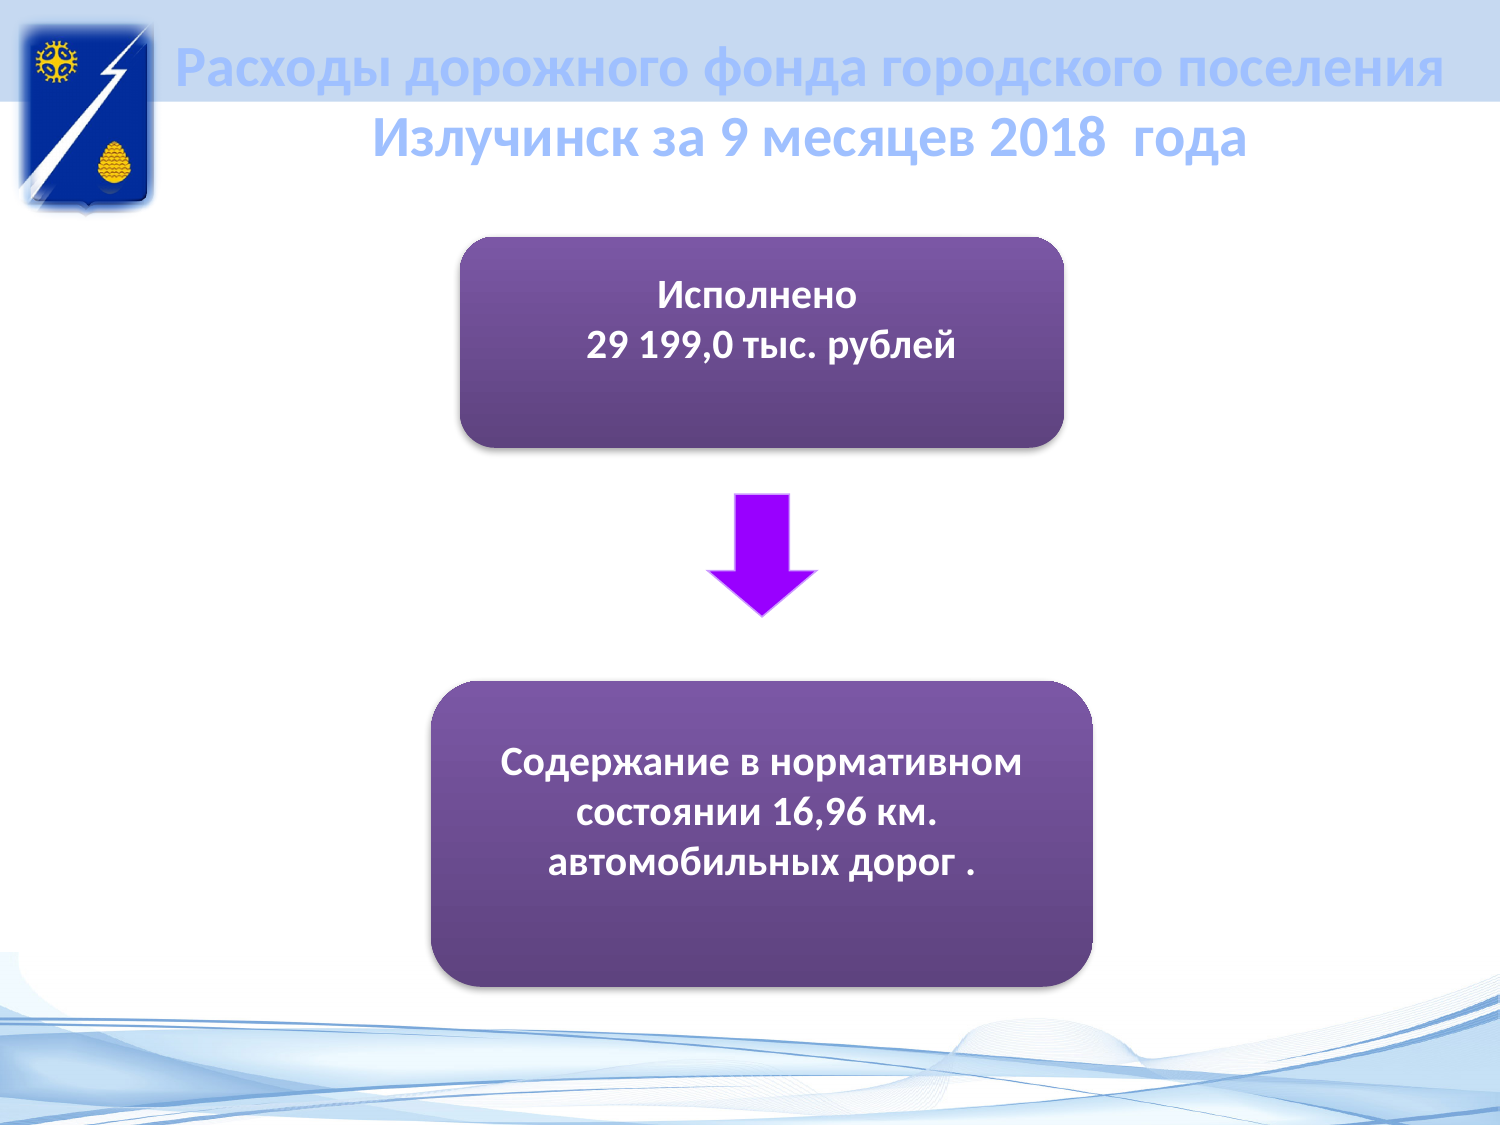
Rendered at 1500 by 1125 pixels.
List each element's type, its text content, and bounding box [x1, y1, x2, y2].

picture [17, 30, 160, 219]
text_box Исполнено 29 199,0 тыс. рублей [459, 236, 1065, 448]
text_box [707, 494, 817, 617]
text_box Содержание в нормативном состоянии 16,96 км. автомобильных дорог . [430, 680, 1094, 987]
picture [0, 952, 1500, 1125]
title Расходы дорожного фонда городского поселения Излучинск за 9 месяцев 2018 года [135, 20, 1486, 209]
